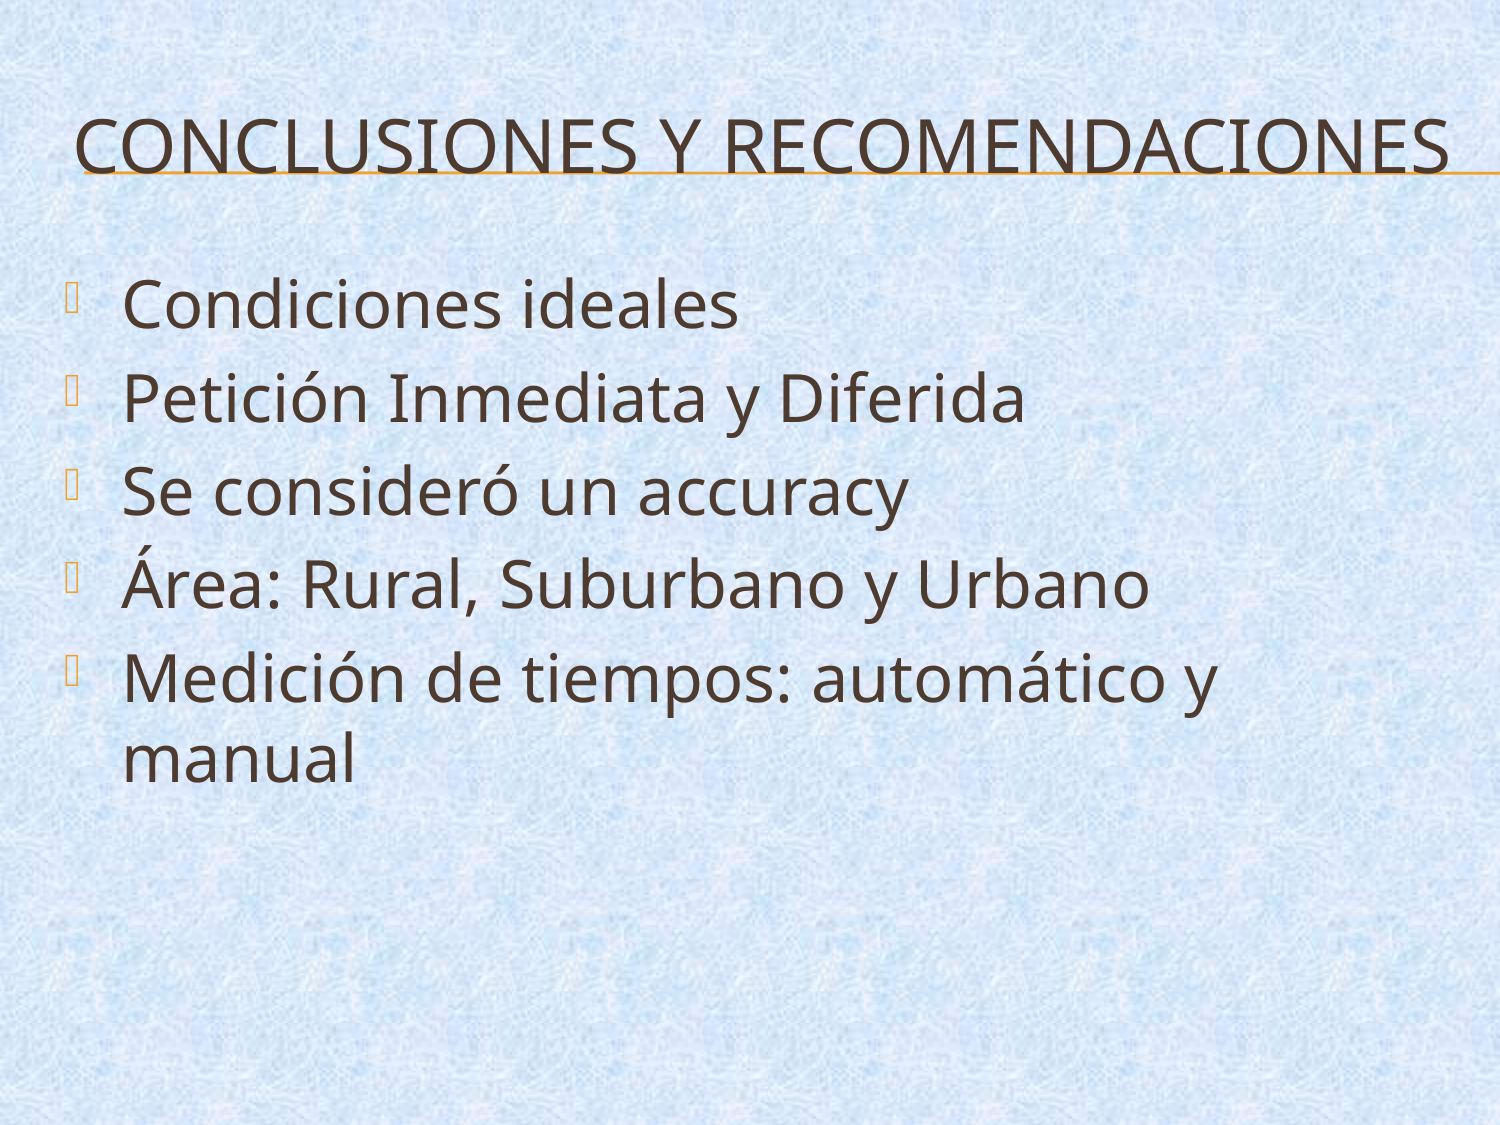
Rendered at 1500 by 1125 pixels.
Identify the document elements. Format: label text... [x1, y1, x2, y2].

picture [0, 0, 1500, 1125]
list Condiciones ideales Petición Inmediata y Diferida Se consideró un accuracy Área: Rural, Suburbano y Urbano Medición de tiempos: automático y manual [50, 254, 1475, 998]
title CONCLUSIONES Y RECOMENDACIONES [50, 75, 1475, 213]
